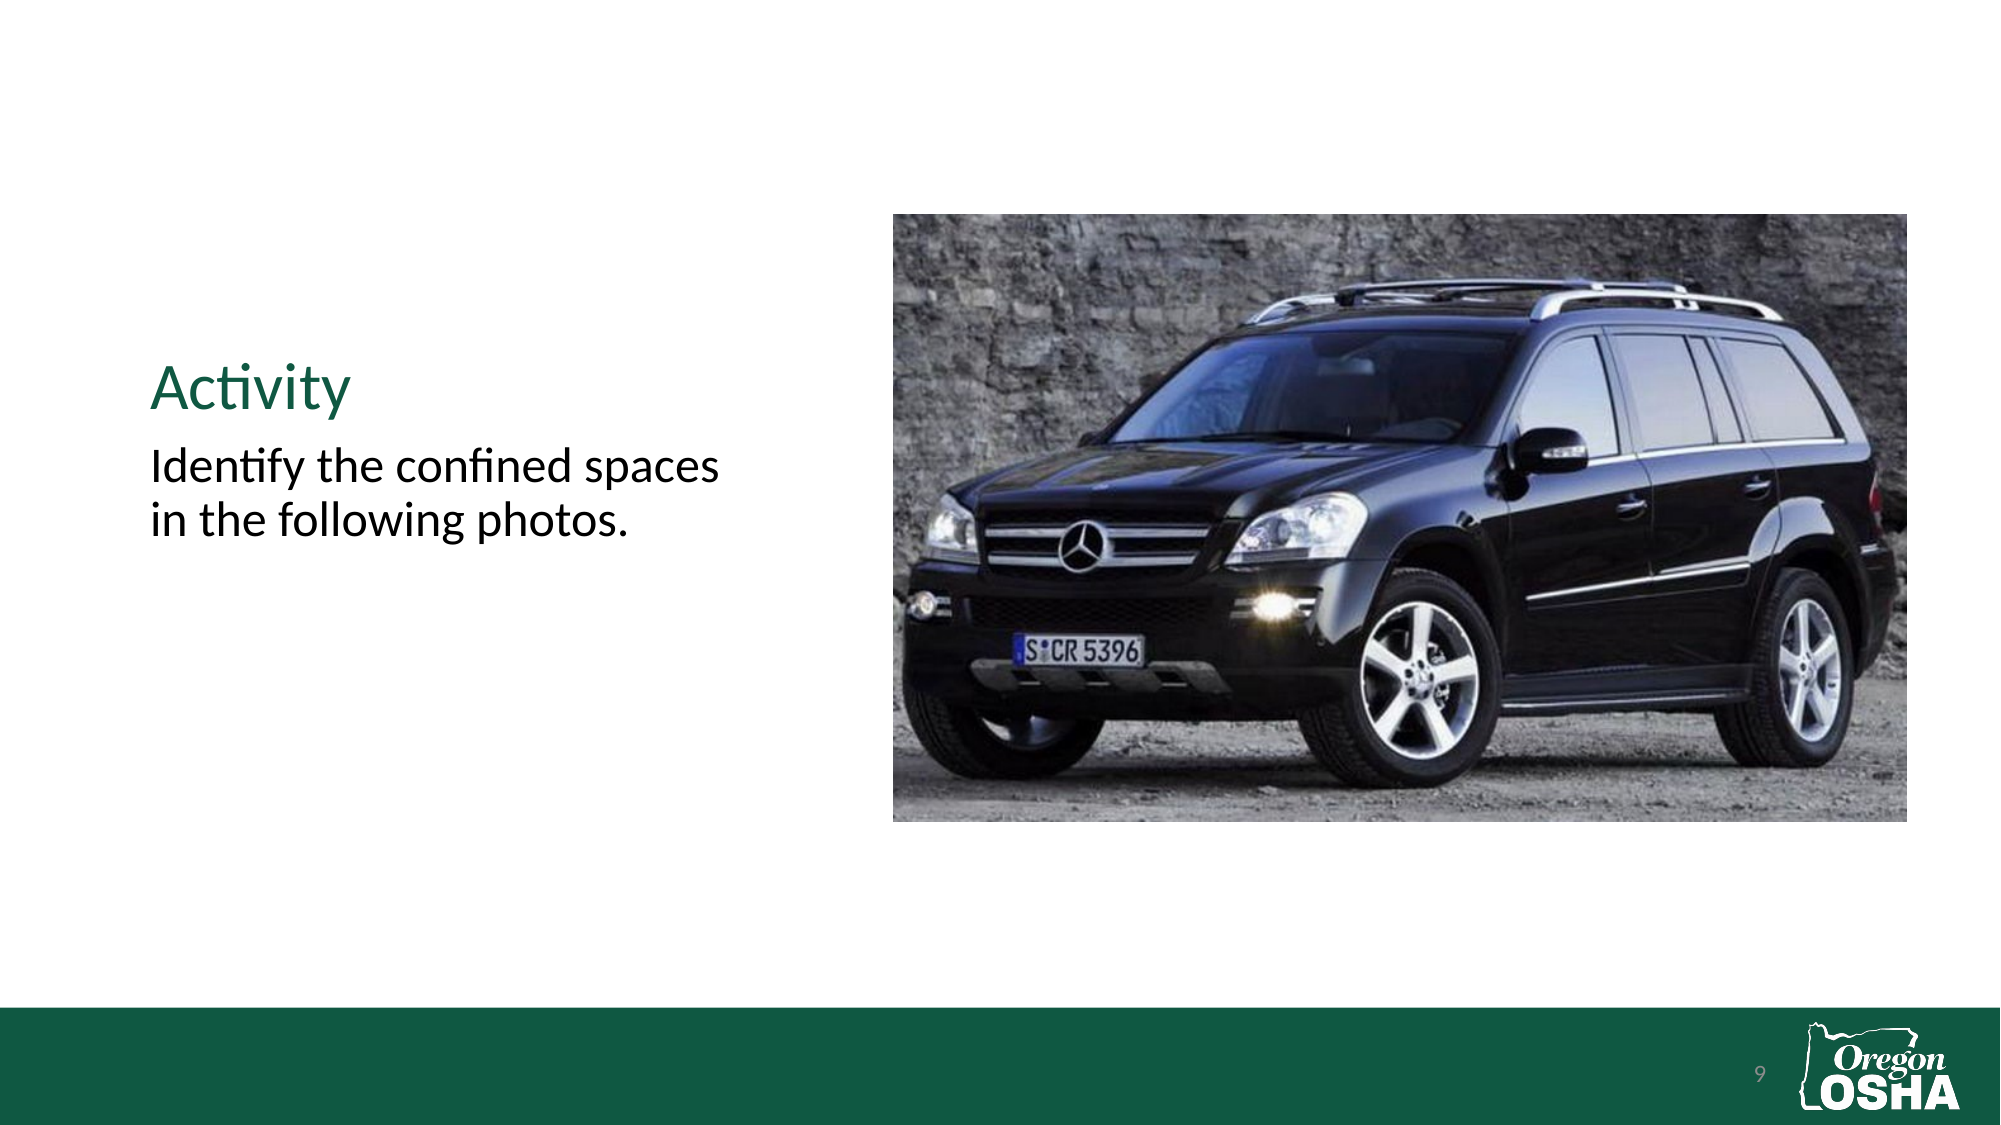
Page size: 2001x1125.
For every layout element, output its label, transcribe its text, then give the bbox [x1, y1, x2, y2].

picture [1790, 1013, 1969, 1119]
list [893, 214, 1907, 822]
title Activity [135, 169, 781, 431]
slide_number 9 [1331, 1042, 1782, 1102]
list Identify the confined spaces in the following photos. [135, 431, 781, 690]
